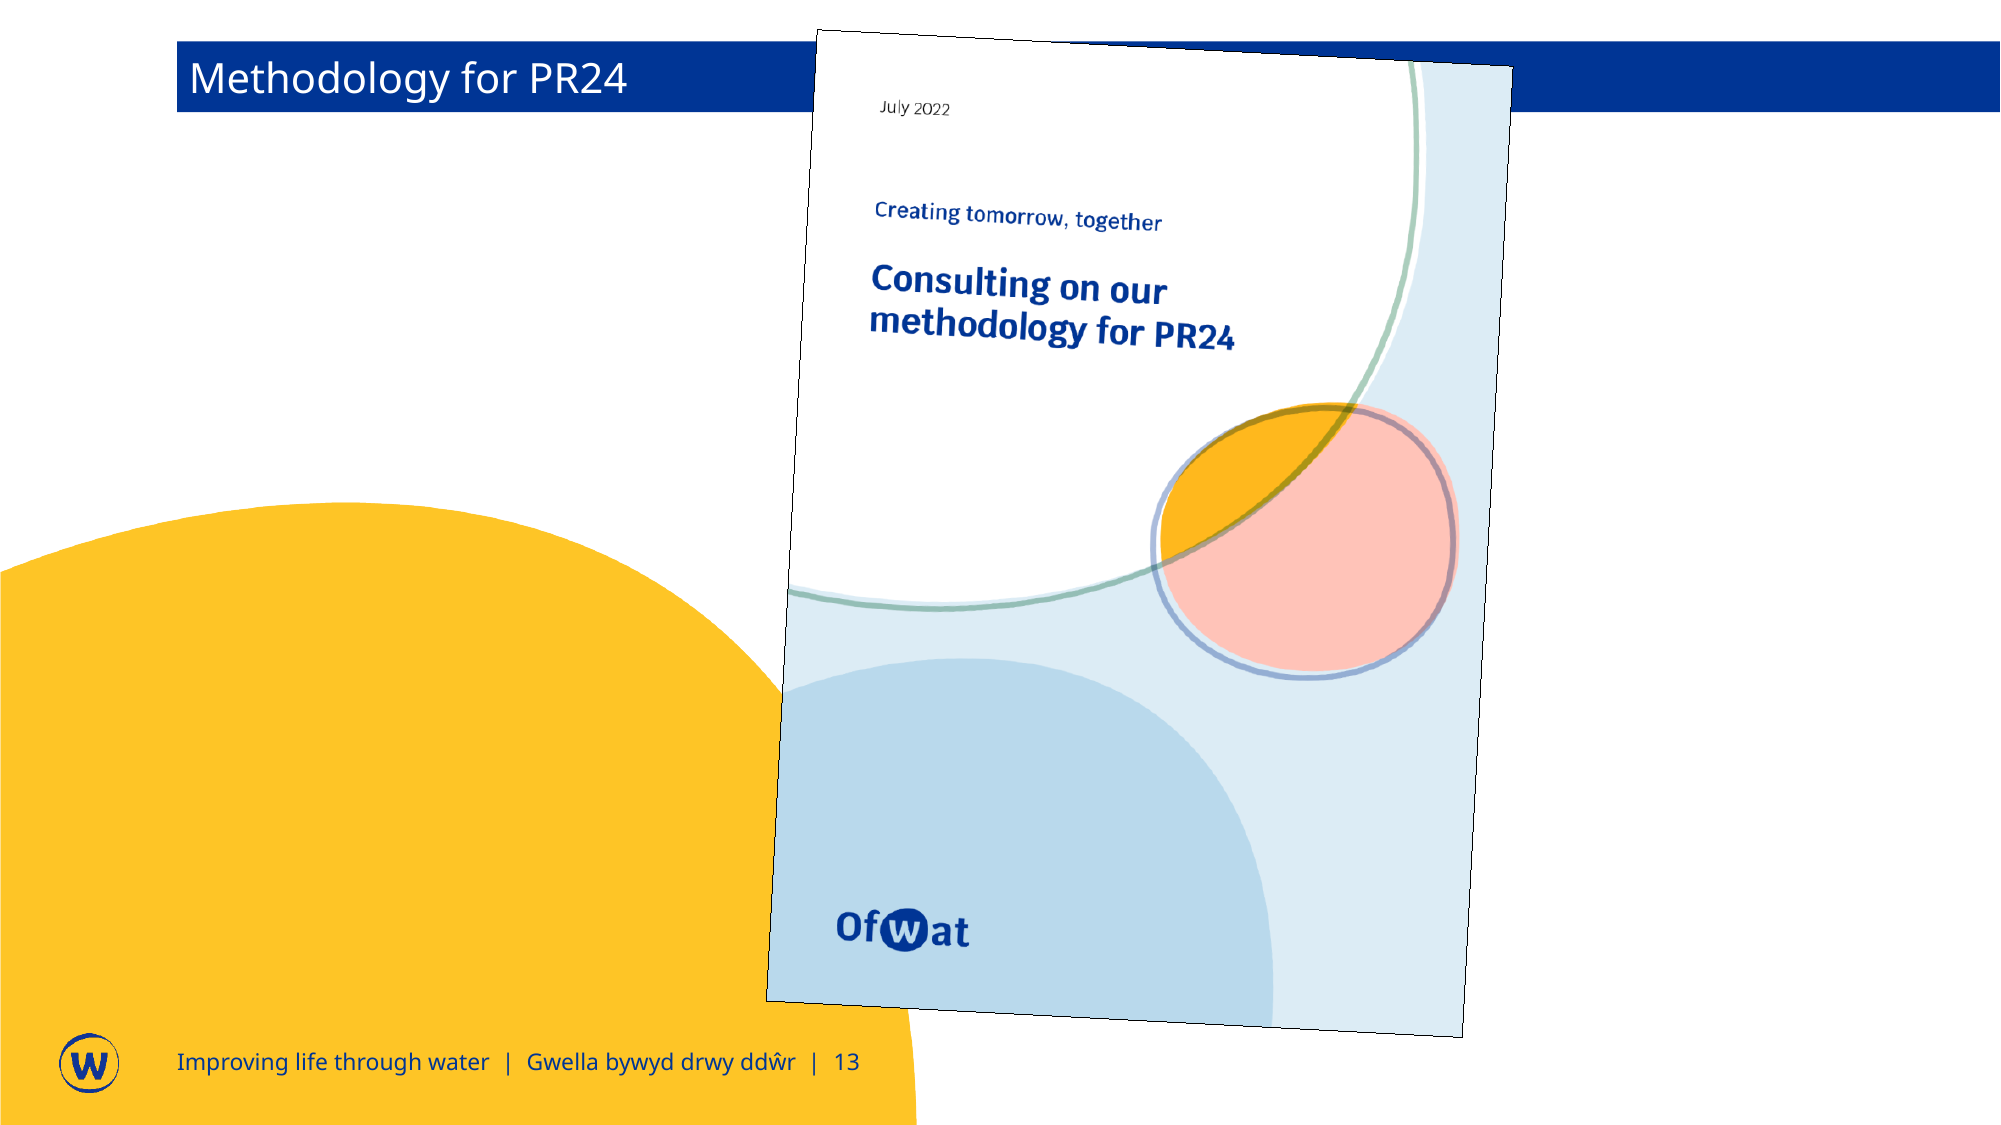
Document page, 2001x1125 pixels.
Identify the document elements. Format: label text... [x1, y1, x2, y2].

list Methodology for PR24 [1052, 41, 2000, 113]
list Methodology for PR24 [177, 41, 816, 113]
picture [0, 29, 1513, 1125]
